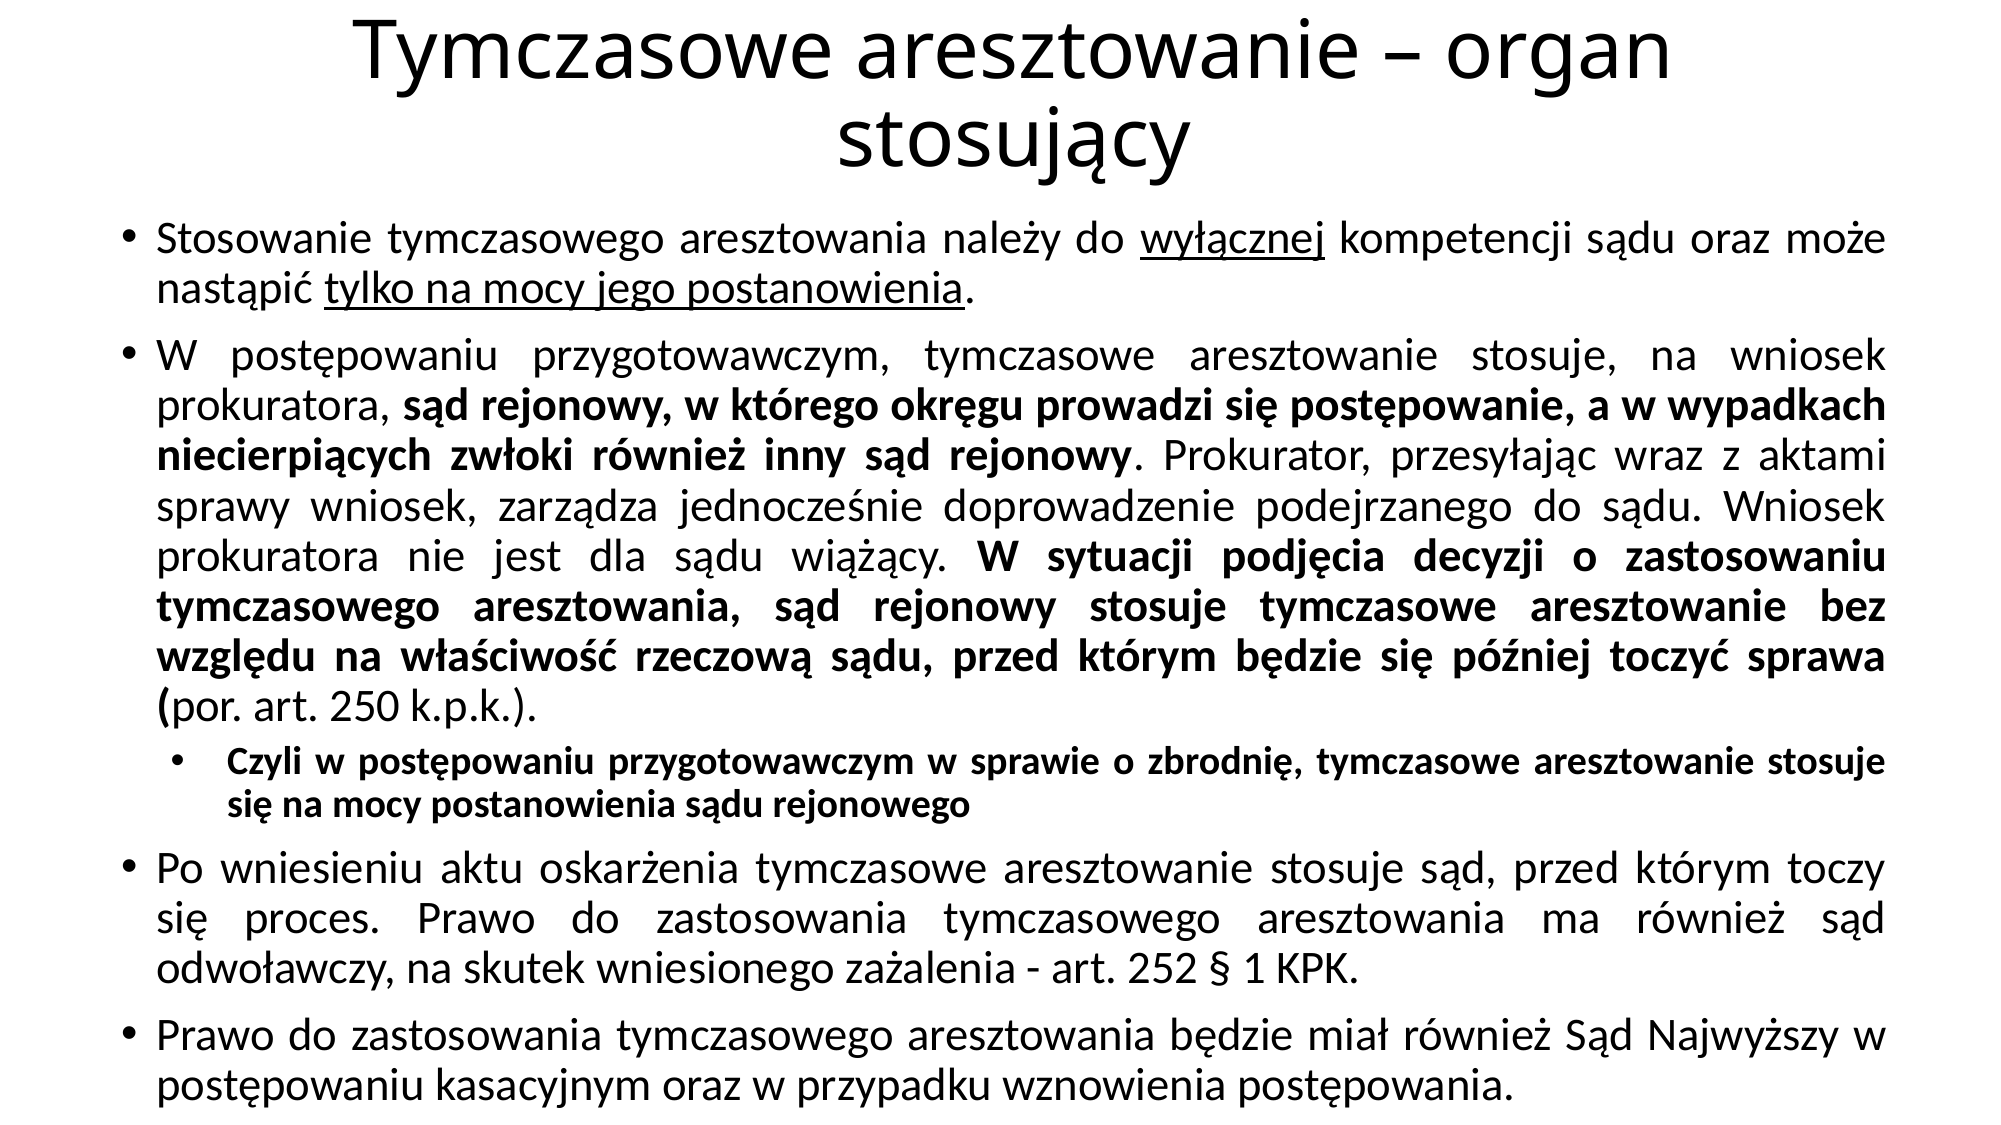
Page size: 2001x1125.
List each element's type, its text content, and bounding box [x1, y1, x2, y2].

title Tymczasowe aresztowanie – organ stosujący [278, 0, 1750, 193]
list Stosowanie tymczasowego aresztowania należy do wyłącznej kompetencji sądu oraz może nastąpić tylko na mocy jego postanowienia. W postępowaniu przygotowawczym, tymczasowe aresztowanie stosuje, na wniosek prokuratora, sąd rejonowy, w którego okręgu prowadzi się postępowanie, a w wypadkach niecierpiących zwłoki również inny sąd rejonowy. Prokurator, przesyłając wraz z aktami sprawy wniosek, zarządza jednocześnie doprowadzenie podejrzanego do sądu. Wniosek prokuratora nie jest dla sądu wiążący. W sytuacji podjęcia decyzji o zastosowaniu tymczasowego aresztowania, sąd rejonowy stosuje tymczasowe aresztowanie bez względu na właściwość rzeczową sądu, przed którym będzie się później toczyć sprawa (por. art. 250 k.p.k.). Czyli w postępowaniu przygotowawczym w sprawie o zbrodnię, tymczasowe aresztowanie stosuje się na mocy postanowienia sądu rejonowego Po wniesieniu aktu oskarżenia tymczasowe aresztowanie stosuje sąd, przed którym toczy się proces. Prawo do zastosowania tymczasowego aresztowania ma również sąd odwoławczy, na skutek wniesionego zażalenia - art. 252 § 1 KPK. Prawo do zastosowania tymczasowego aresztowania będzie miał również Sąd Najwyższy w postępowaniu kasacyjnym oraz w przypadku wznowienia postępowania. [106, 205, 1903, 1125]
